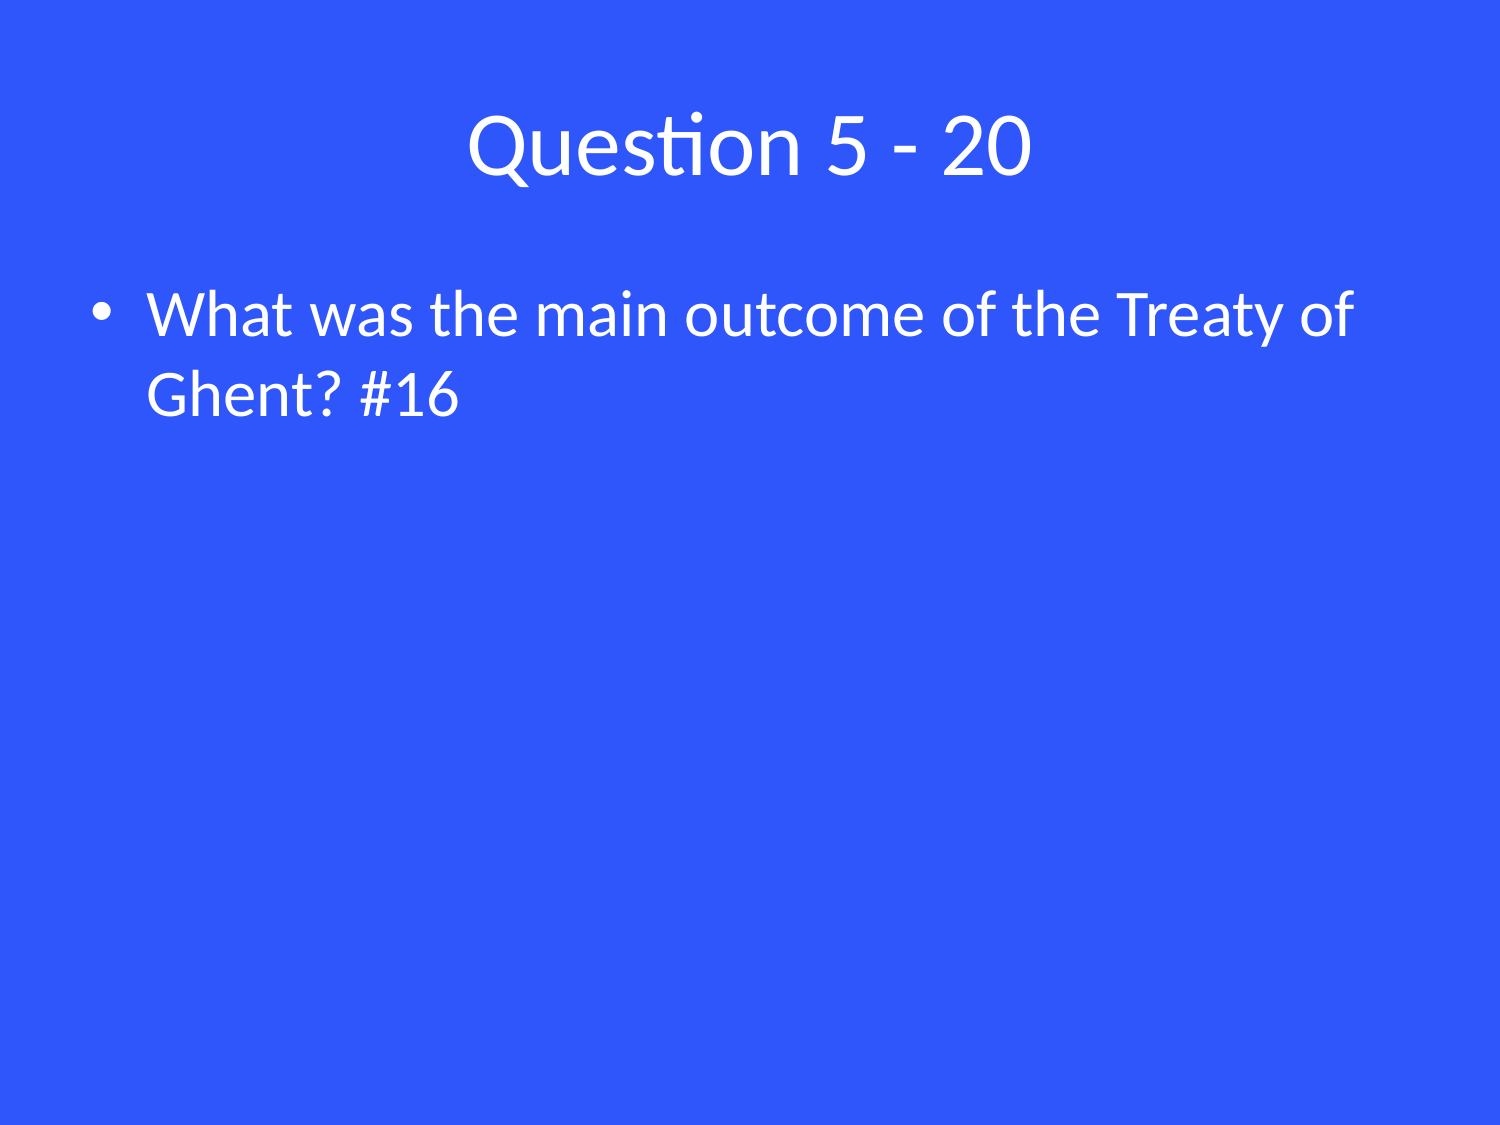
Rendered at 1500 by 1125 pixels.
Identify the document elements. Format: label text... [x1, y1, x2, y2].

title Question 5 - 20 [75, 45, 1425, 233]
list What was the main outcome of the Treaty of Ghent? #16 [75, 262, 1425, 1005]
